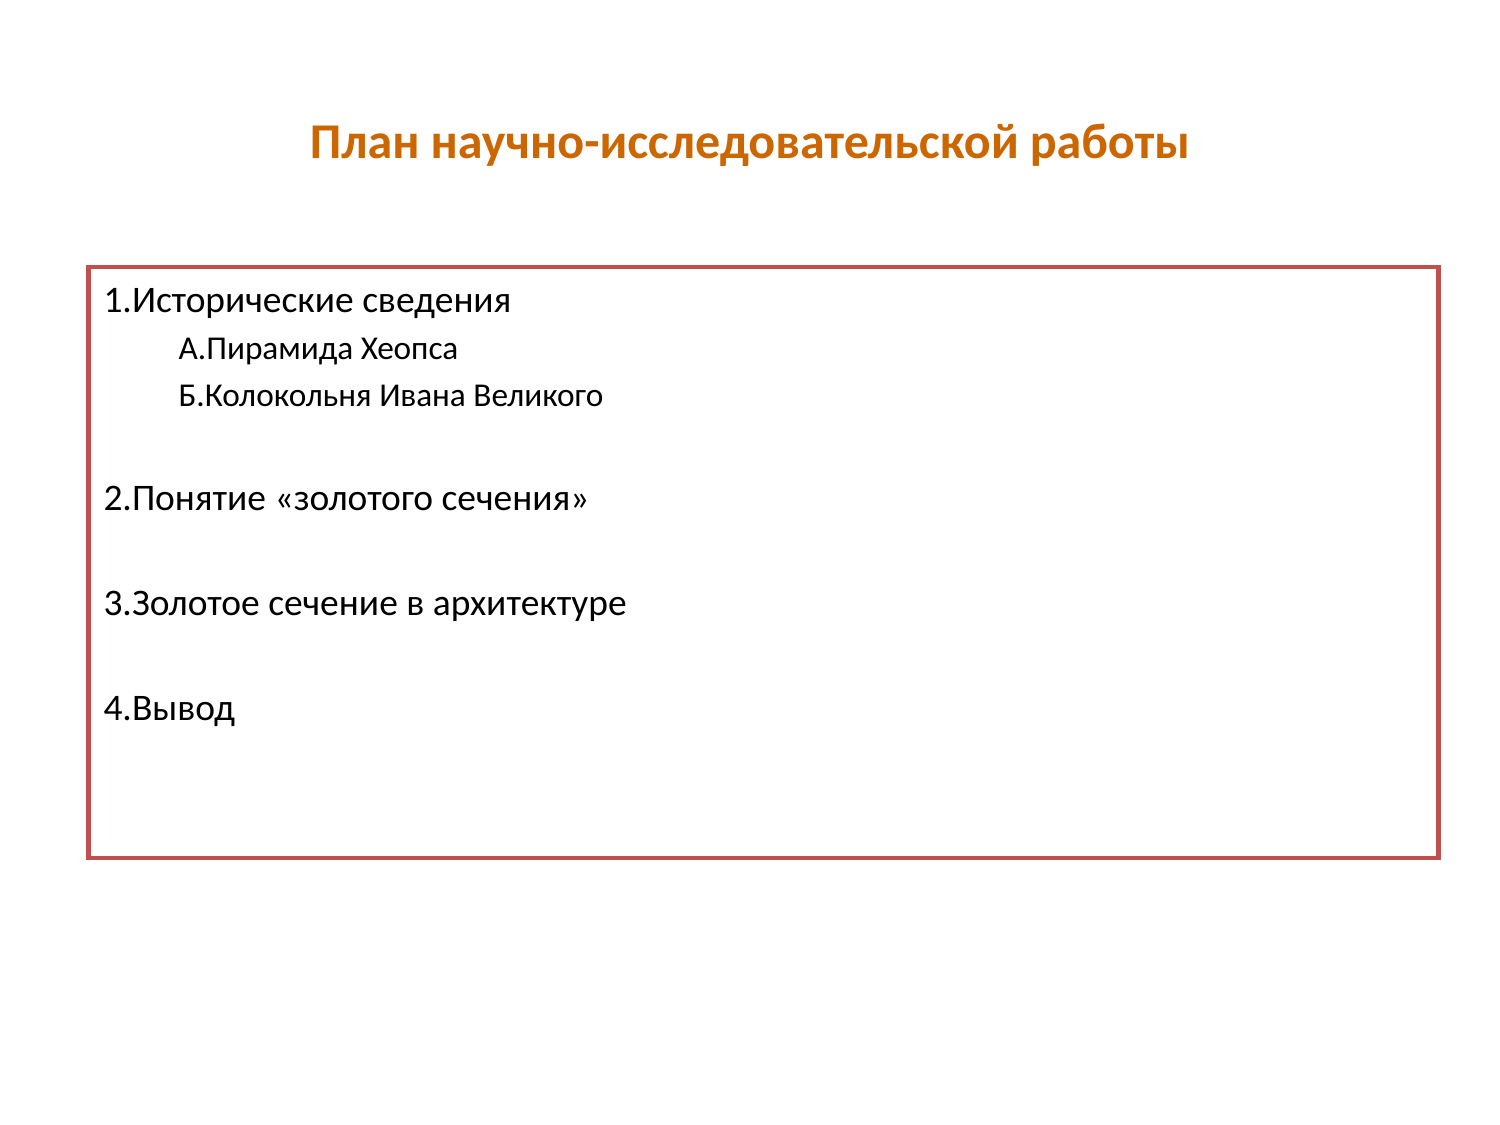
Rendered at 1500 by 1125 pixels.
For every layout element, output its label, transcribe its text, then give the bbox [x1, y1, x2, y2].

title План научно-исследовательской работы [74, 44, 1426, 233]
list 1.Исторические сведения А.Пирамида Хеопса Б.Колокольня Ивана Великого 2.Понятие «золотого сечения» 3.Золотое сечение в архитектуре 4.Вывод [86, 265, 1441, 860]
